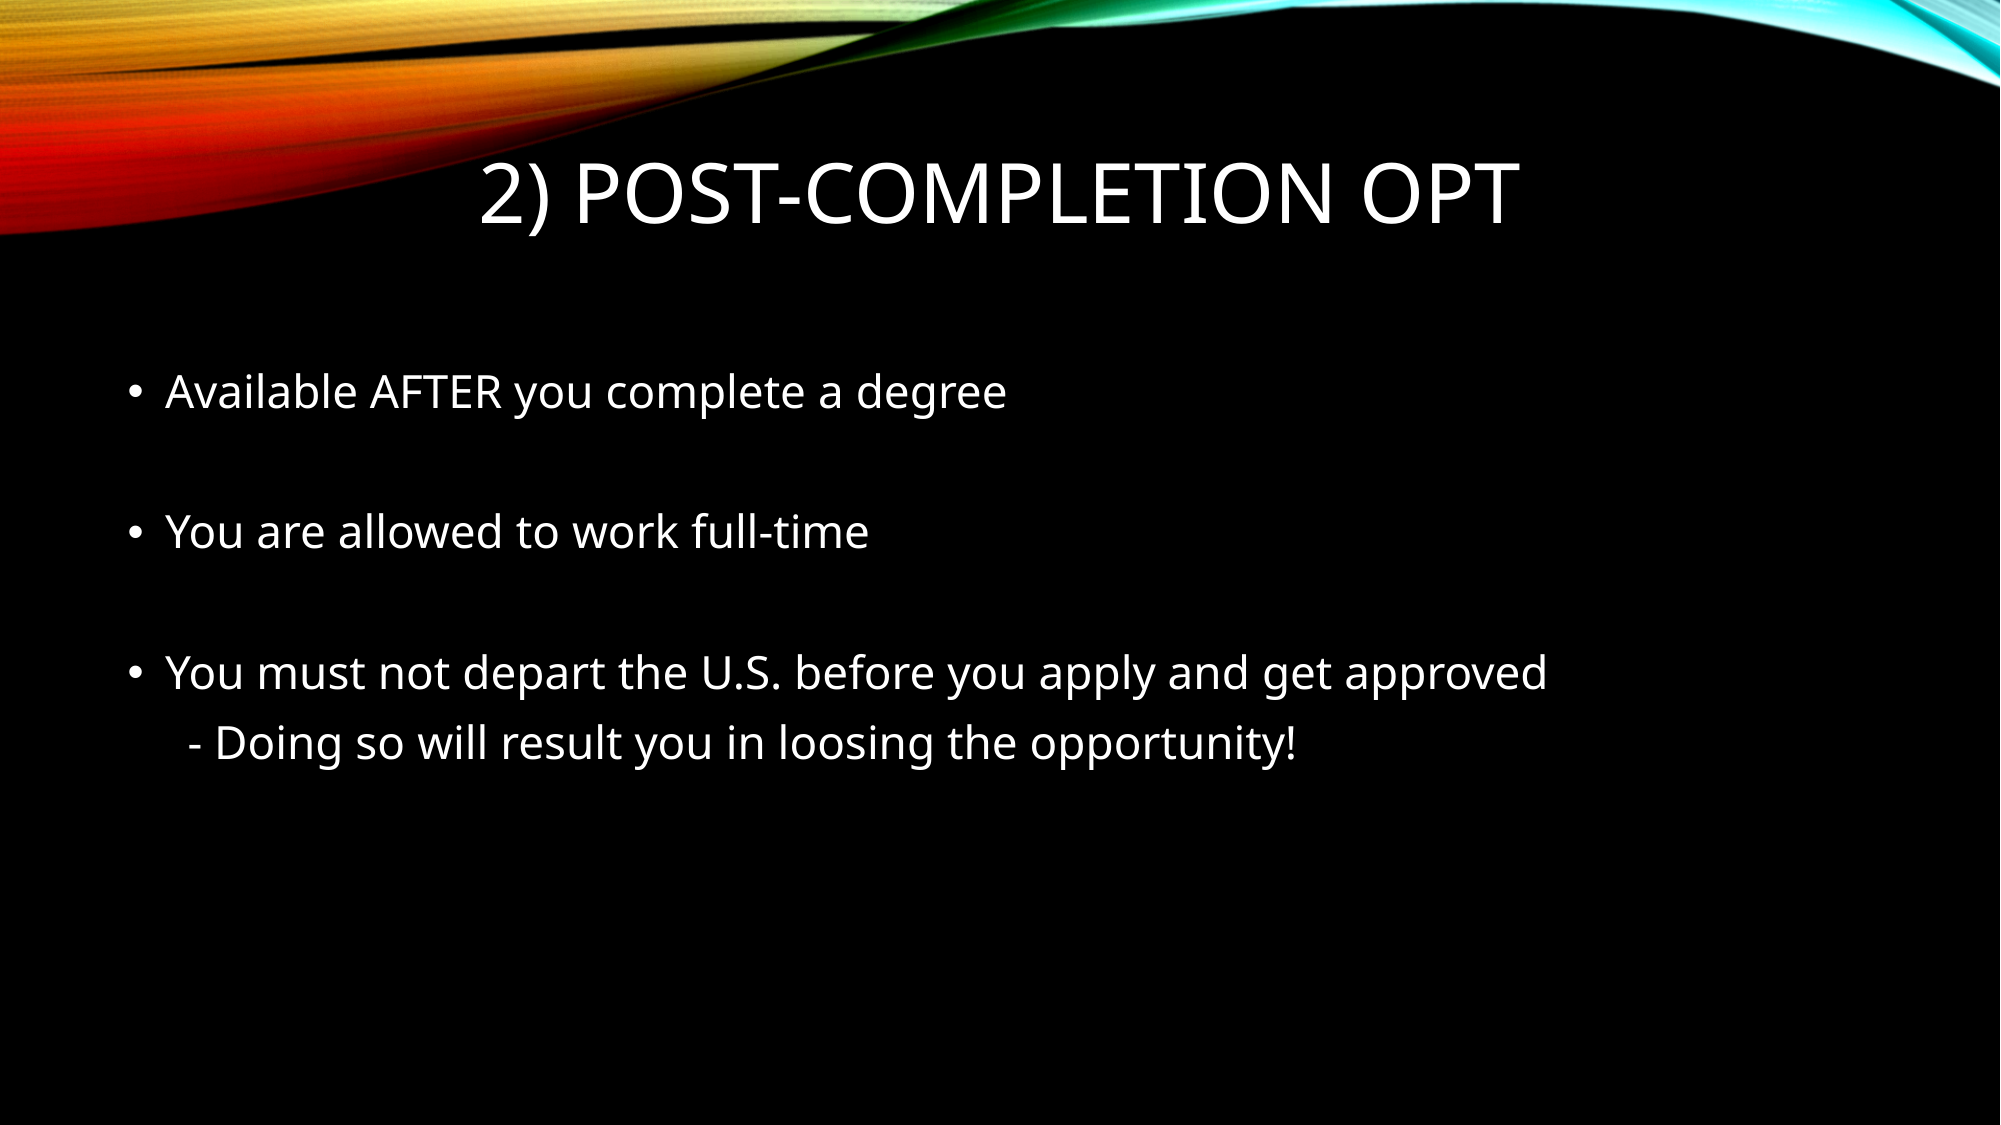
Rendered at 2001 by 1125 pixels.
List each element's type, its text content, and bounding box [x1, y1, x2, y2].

list Available AFTER you complete a degree You are allowed to work full-time You must not depart the U.S. before you apply and get approved - Doing so will result you in loosing the opportunity! [112, 361, 1888, 1125]
title 2) Post-completion opt [293, 90, 1707, 303]
picture [0, 0, 2000, 237]
